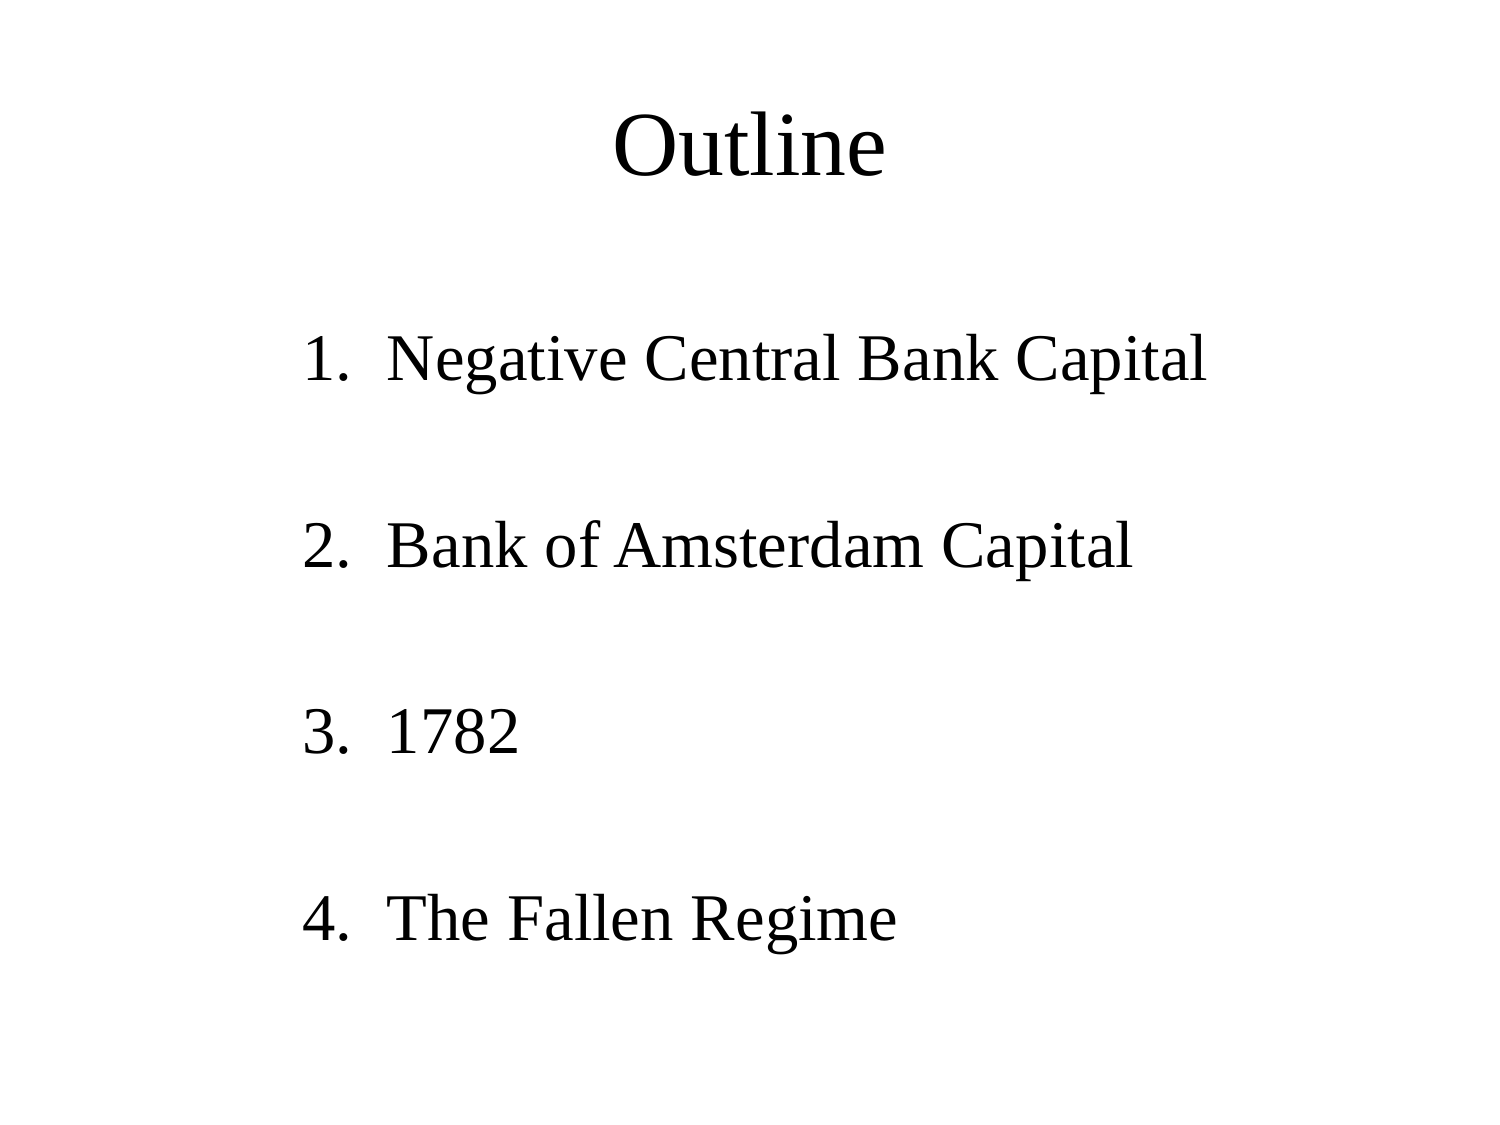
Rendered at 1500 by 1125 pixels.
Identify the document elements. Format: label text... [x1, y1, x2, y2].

list Negative Central Bank Capital Bank of Amsterdam Capital 1782 The Fallen Regime [287, 262, 1425, 1005]
title Outline [75, 45, 1425, 233]
